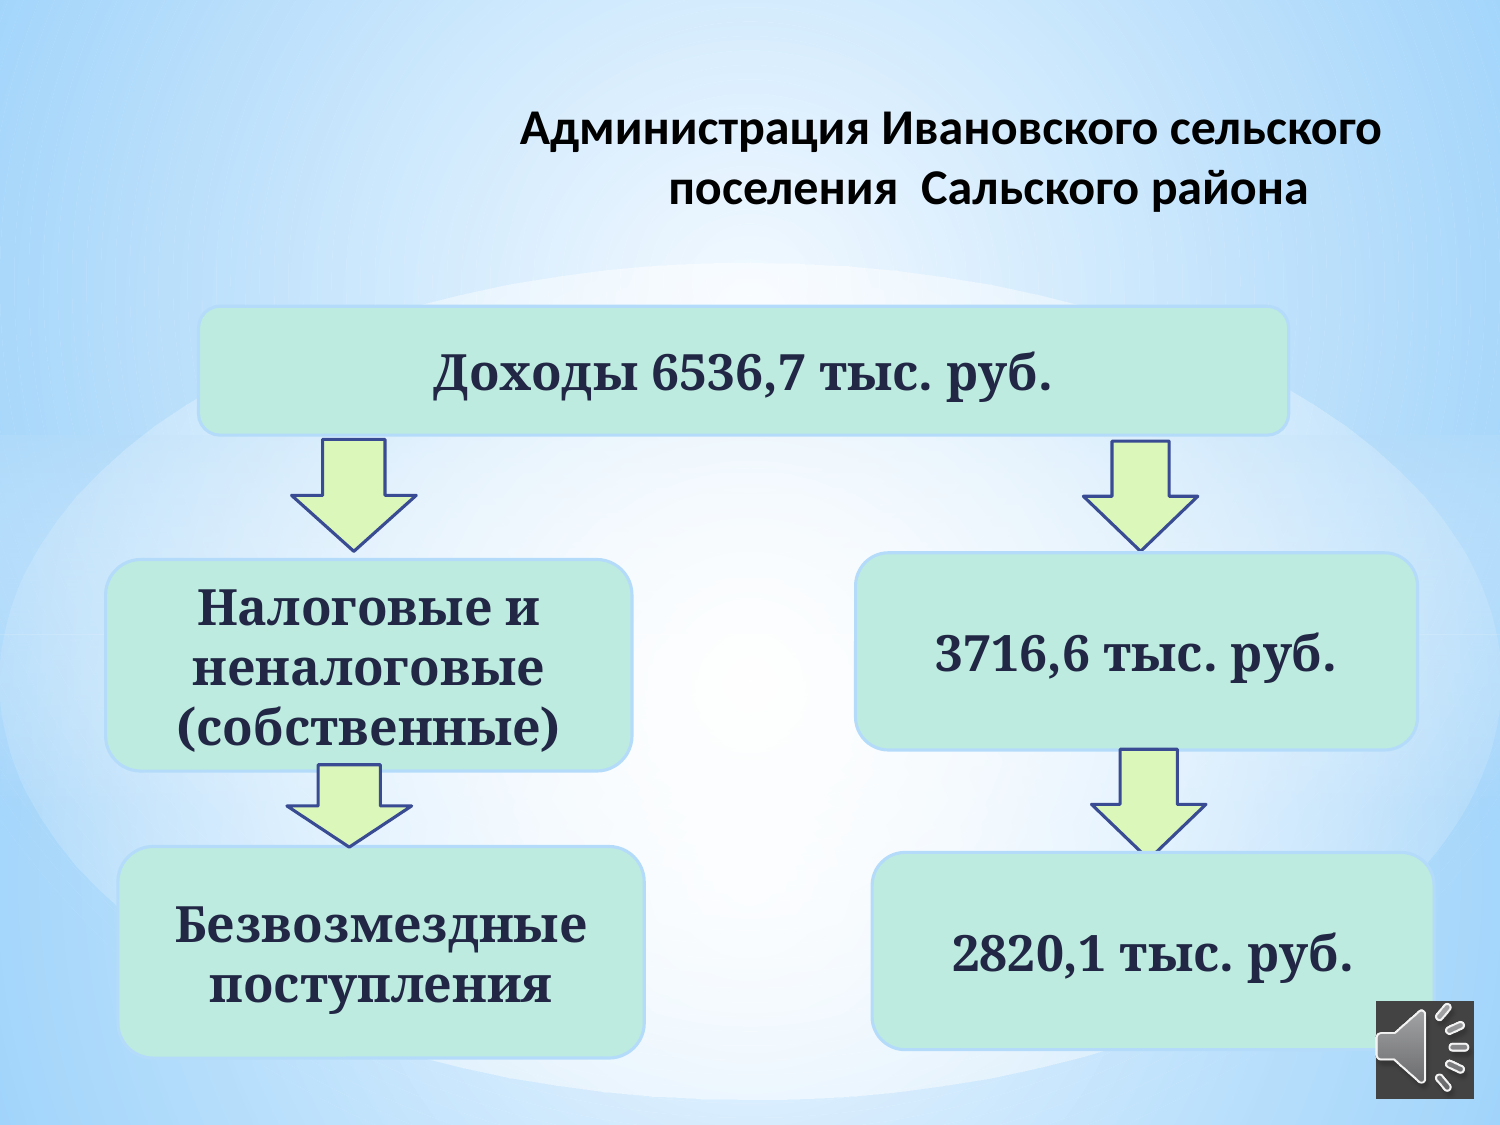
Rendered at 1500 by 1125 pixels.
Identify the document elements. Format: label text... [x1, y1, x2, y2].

text_box Доходы 6536,7 тыс. руб. [196, 304, 1291, 437]
text_box [285, 763, 414, 849]
text_box 3716,6 тыс. руб. [853, 551, 1420, 752]
text_box [1090, 747, 1208, 850]
title Администрация Ивановского сельского поселения Сальского района [408, 87, 1465, 262]
text_box Налоговые и неналоговые (собственные) [104, 557, 634, 773]
text_box 2820,1 тыс. руб. [870, 850, 1436, 1052]
text_box Безвозмездные поступления [116, 844, 646, 1060]
picture [1374, 999, 1476, 1101]
text_box [1081, 439, 1200, 551]
text_box [290, 437, 418, 553]
